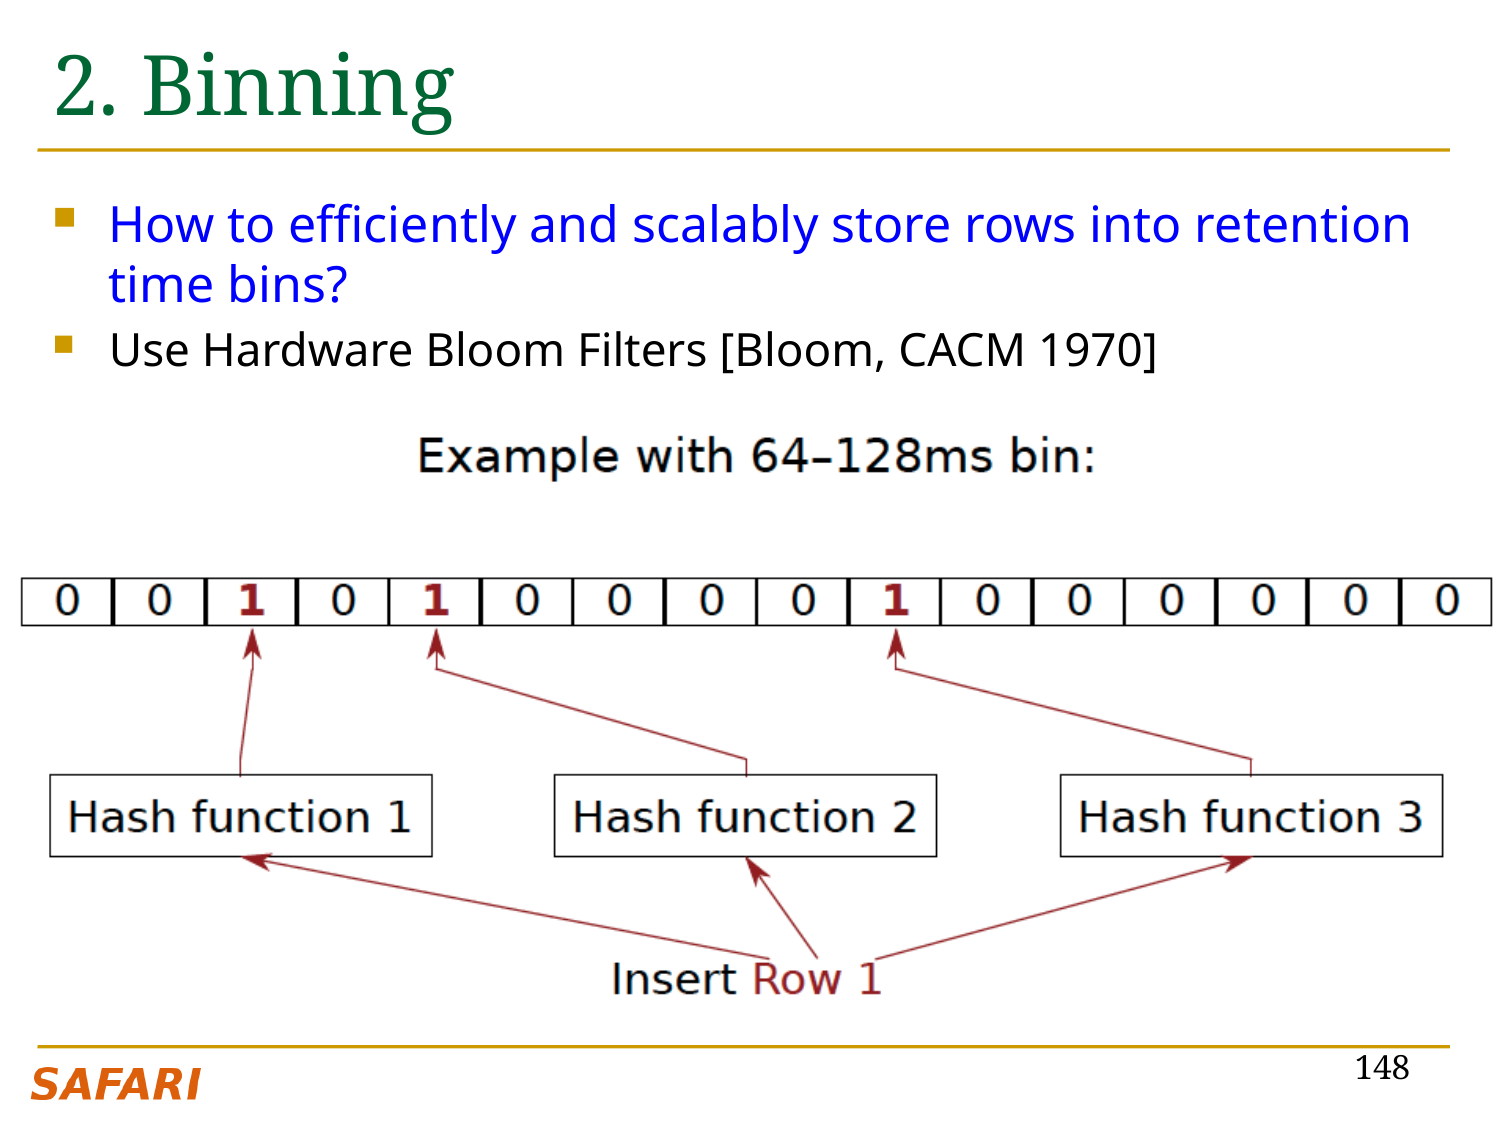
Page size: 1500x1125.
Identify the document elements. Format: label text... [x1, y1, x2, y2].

title 2. Binning [37, 24, 1451, 184]
list How to efficiently and scalably store rows into retention time bins? Use Hardware Bloom Filters [Bloom, CACM 1970] [37, 184, 1451, 395]
slide_number 148 [1074, 1037, 1426, 1100]
picture [4, 396, 1500, 1029]
picture [29, 1058, 207, 1110]
